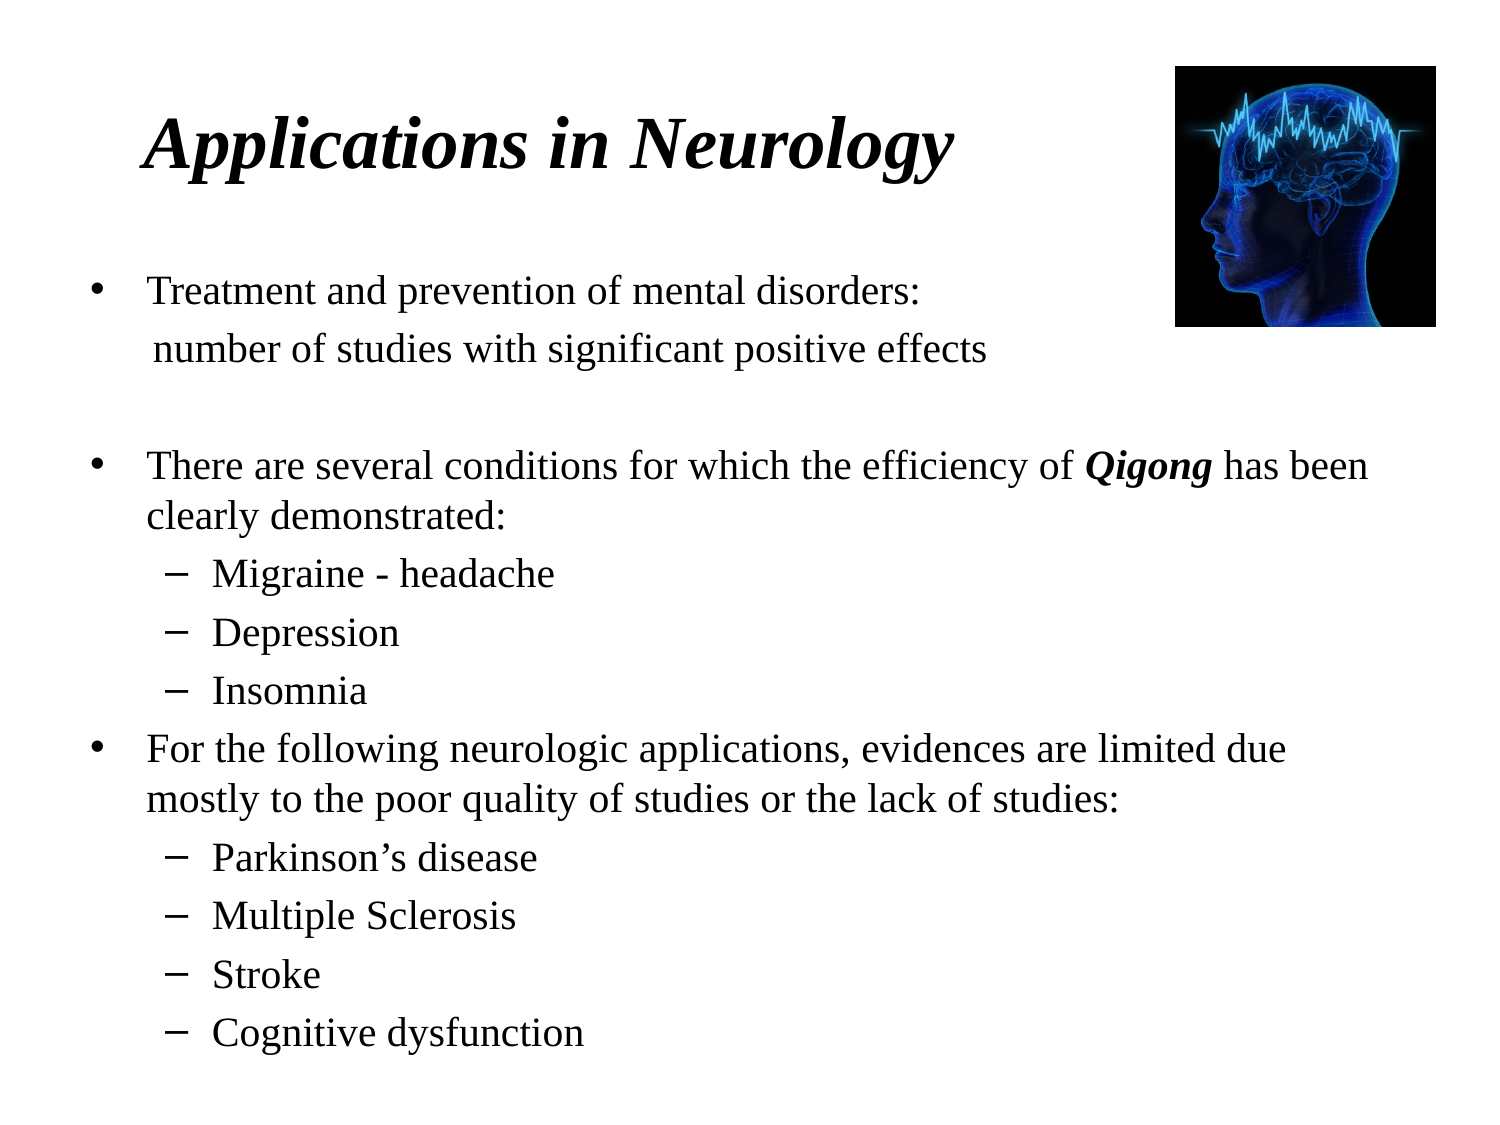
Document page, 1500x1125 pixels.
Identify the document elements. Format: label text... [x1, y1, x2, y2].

title Applications in Neurology [41, 44, 1058, 233]
list Treatment and prevention of mental disorders: number of studies with significant positive effects There are several conditions for which the efficiency of Qigong has been clearly demonstrated: Migraine - headache Depression Insomnia For the following neurologic applications, evidences are limited due mostly to the poor quality of studies or the lack of studies: Parkinson’s disease Multiple Sclerosis Stroke Cognitive dysfunction [74, 255, 1426, 1095]
picture [1174, 66, 1436, 327]
